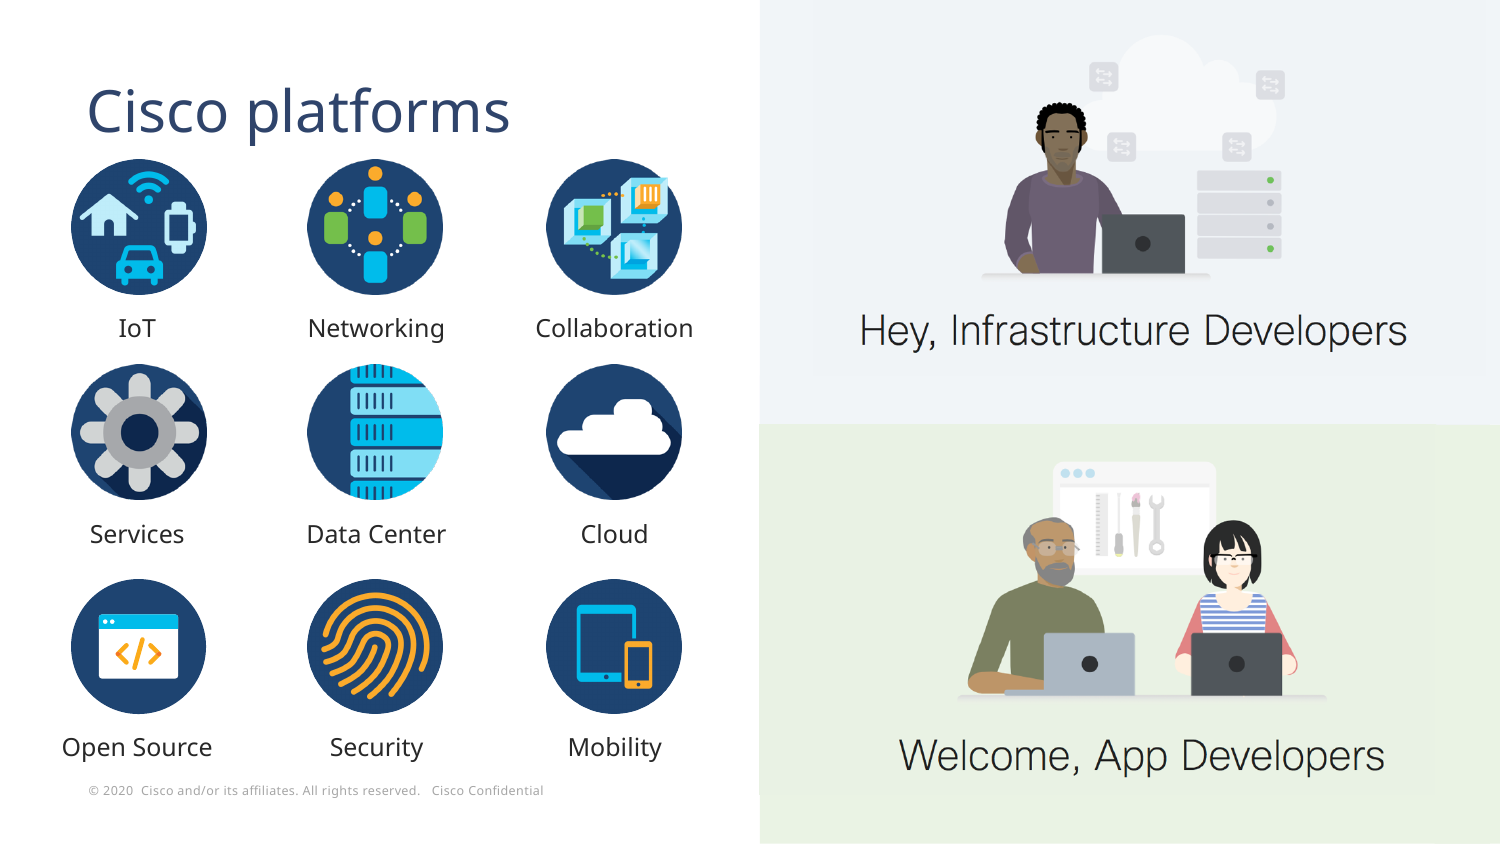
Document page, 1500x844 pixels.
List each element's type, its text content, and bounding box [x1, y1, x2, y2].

picture [307, 159, 443, 295]
title Cisco platforms [71, 55, 731, 176]
text_box IoT [88, 304, 187, 350]
picture [546, 578, 682, 715]
picture [307, 578, 443, 715]
picture [70, 159, 207, 295]
picture [70, 364, 207, 500]
text_box Data Center [286, 510, 467, 556]
picture [307, 364, 443, 500]
text_box Mobility [533, 724, 696, 770]
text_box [759, 0, 1500, 844]
picture [546, 159, 682, 295]
text_box Open Source [39, 724, 236, 770]
text_box Security [286, 724, 467, 770]
text_box Cloud [549, 510, 680, 556]
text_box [70, 578, 207, 715]
text_box Services [53, 510, 222, 556]
picture [546, 364, 682, 500]
text_box Collaboration [505, 304, 725, 350]
text_box Networking [272, 304, 481, 350]
